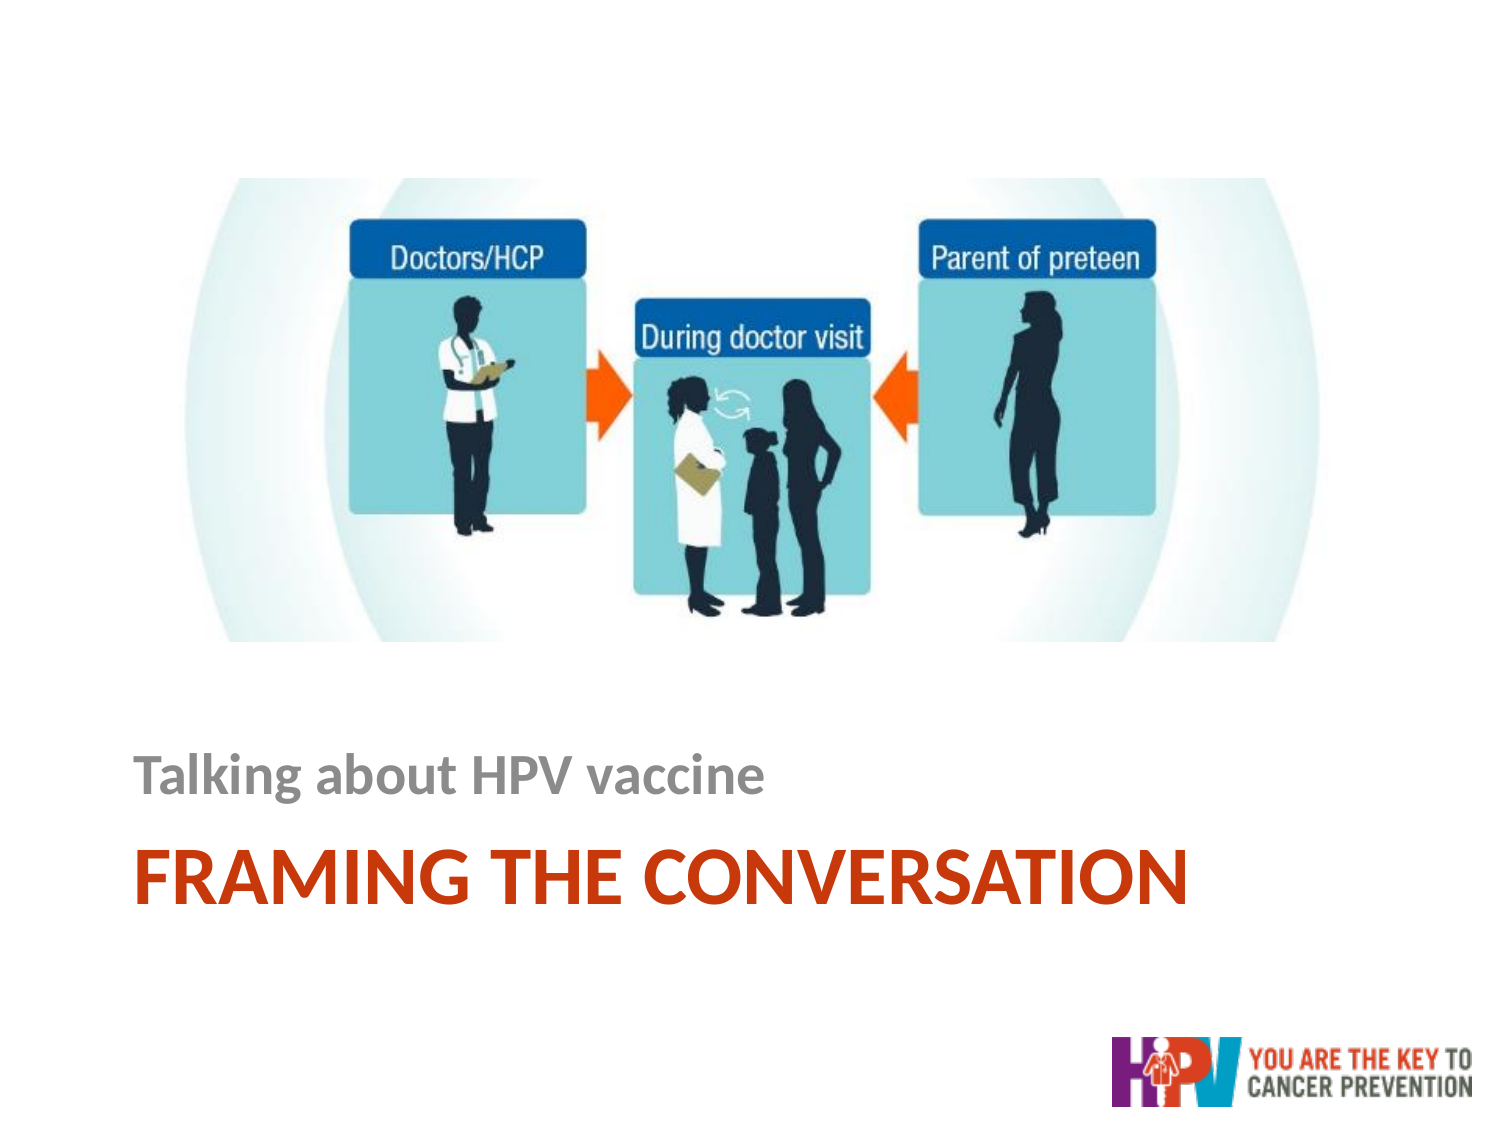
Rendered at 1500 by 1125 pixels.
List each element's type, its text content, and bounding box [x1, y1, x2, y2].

list Talking about HPV vaccine [118, 567, 1394, 815]
picture [130, 178, 1370, 642]
picture [1112, 1038, 1219, 1107]
picture [1231, 1037, 1472, 1107]
title Framing the conversation [118, 815, 1394, 1038]
